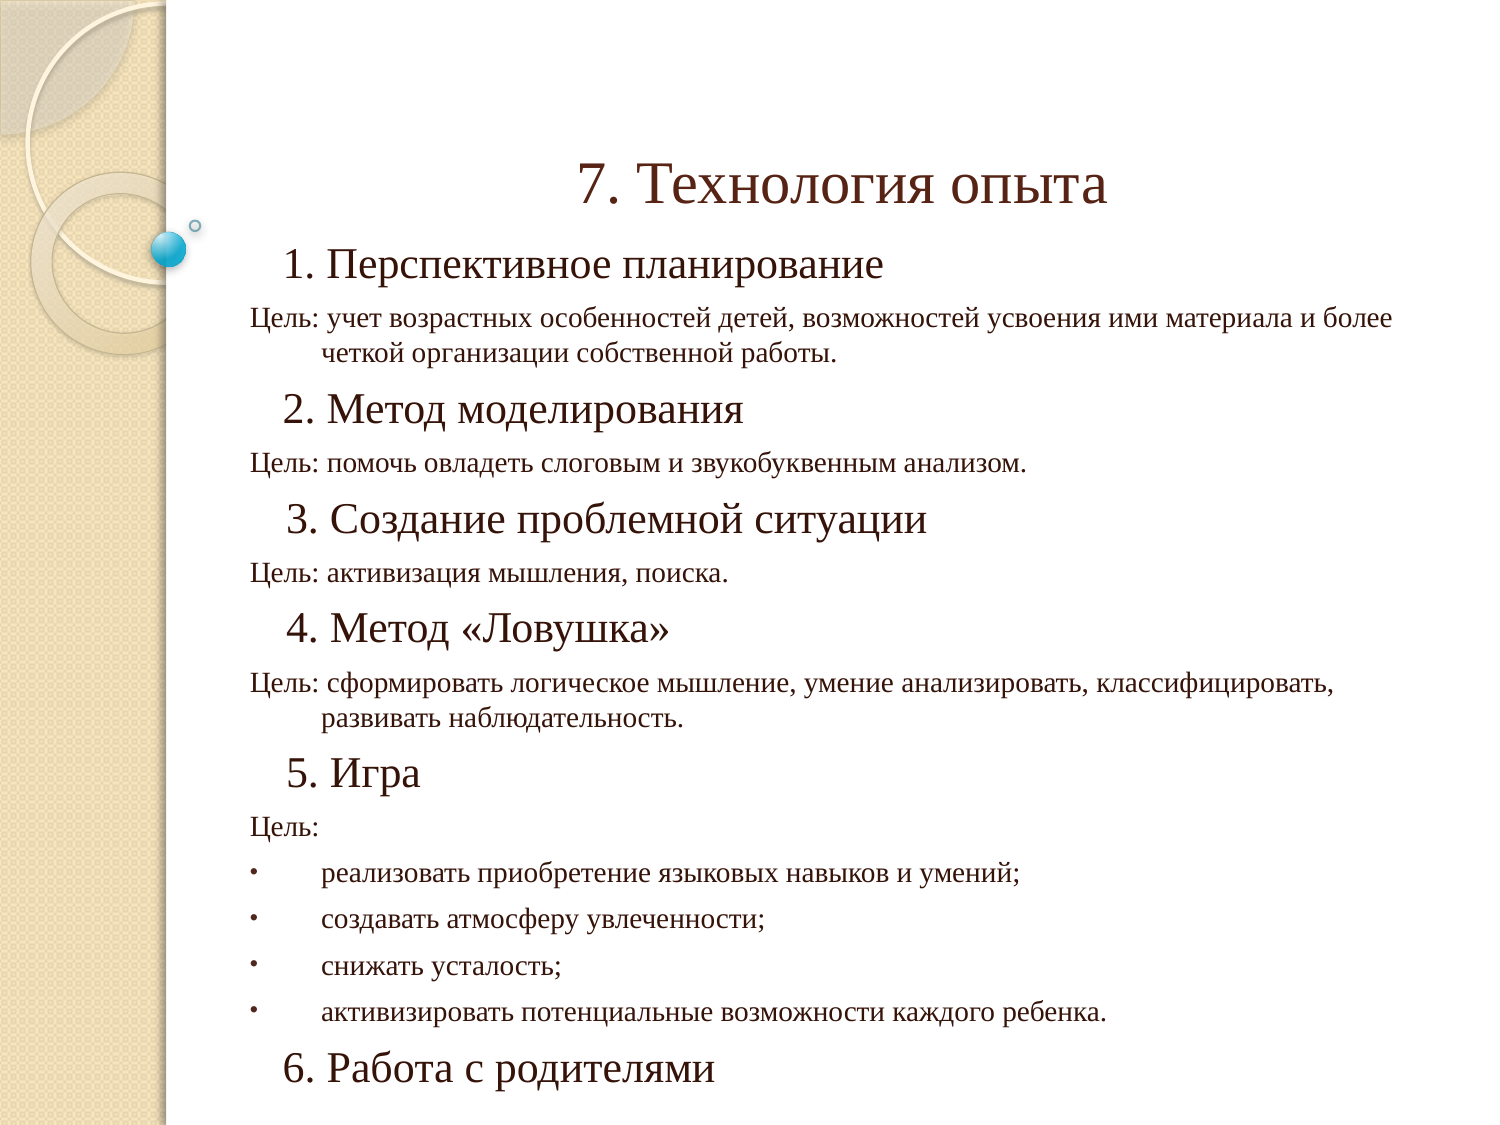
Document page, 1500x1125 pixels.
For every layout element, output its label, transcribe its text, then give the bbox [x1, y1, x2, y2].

title 7. Технология опыта [234, 59, 1450, 223]
subtitle 1. Перспективное планирование Цель: учет возрастных особенностей детей, возможностей усвоения ими материала и более четкой организации собственной работы. 2. Метод моделирования Цель: помочь овладеть слоговым и звукобуквенным анализом. 3. Создание проблемной ситуации Цель: активизация мышления, поиска. 4. Метод «Ловушка» Цель: сформировать логическое мышление, умение анализировать, классифицировать, развивать наблюдательность. 5. Игра Цель: реализовать приобретение языковых навыков и умений; создавать атмосферу увлеченности; снижать усталость; активизировать потенциальные возможности каждого ребенка. 6. Работа с родителями [234, 234, 1450, 1102]
